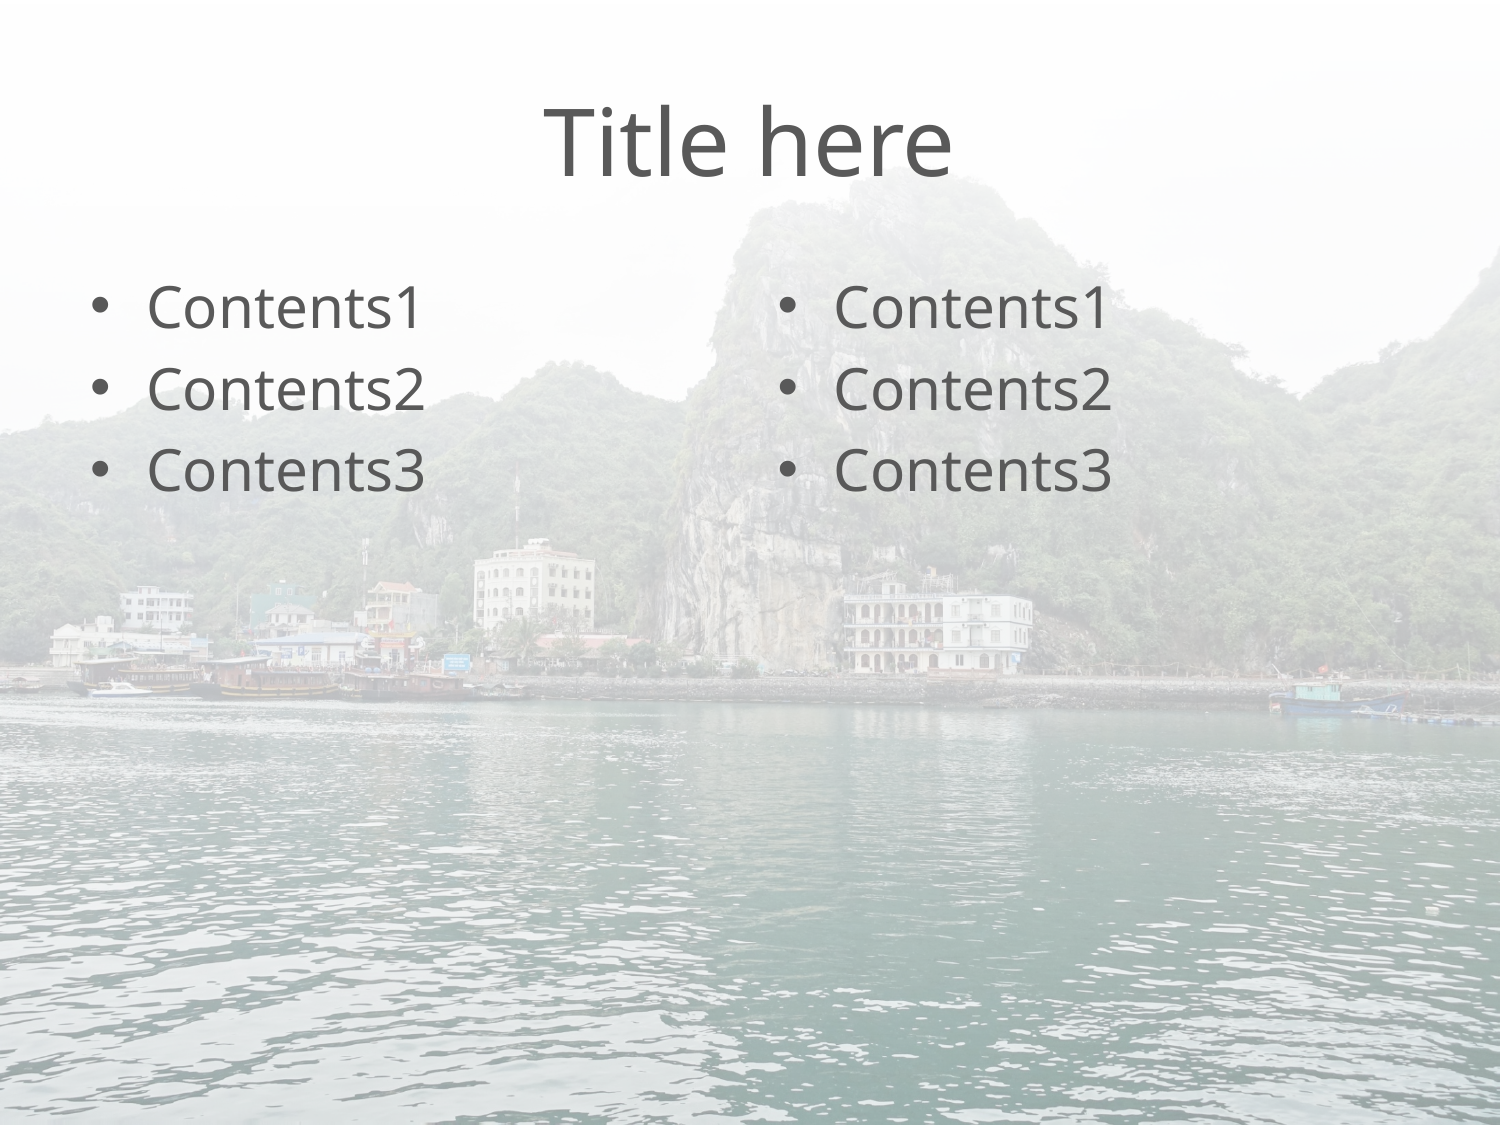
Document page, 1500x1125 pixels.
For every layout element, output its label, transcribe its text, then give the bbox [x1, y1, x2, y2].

text_box [0, 0, 1500, 1125]
list Contents1 Contents2 Contents3 [762, 262, 1425, 1005]
list Contents1 Contents2 Contents3 [75, 262, 738, 1005]
title Title here [75, 45, 1425, 233]
